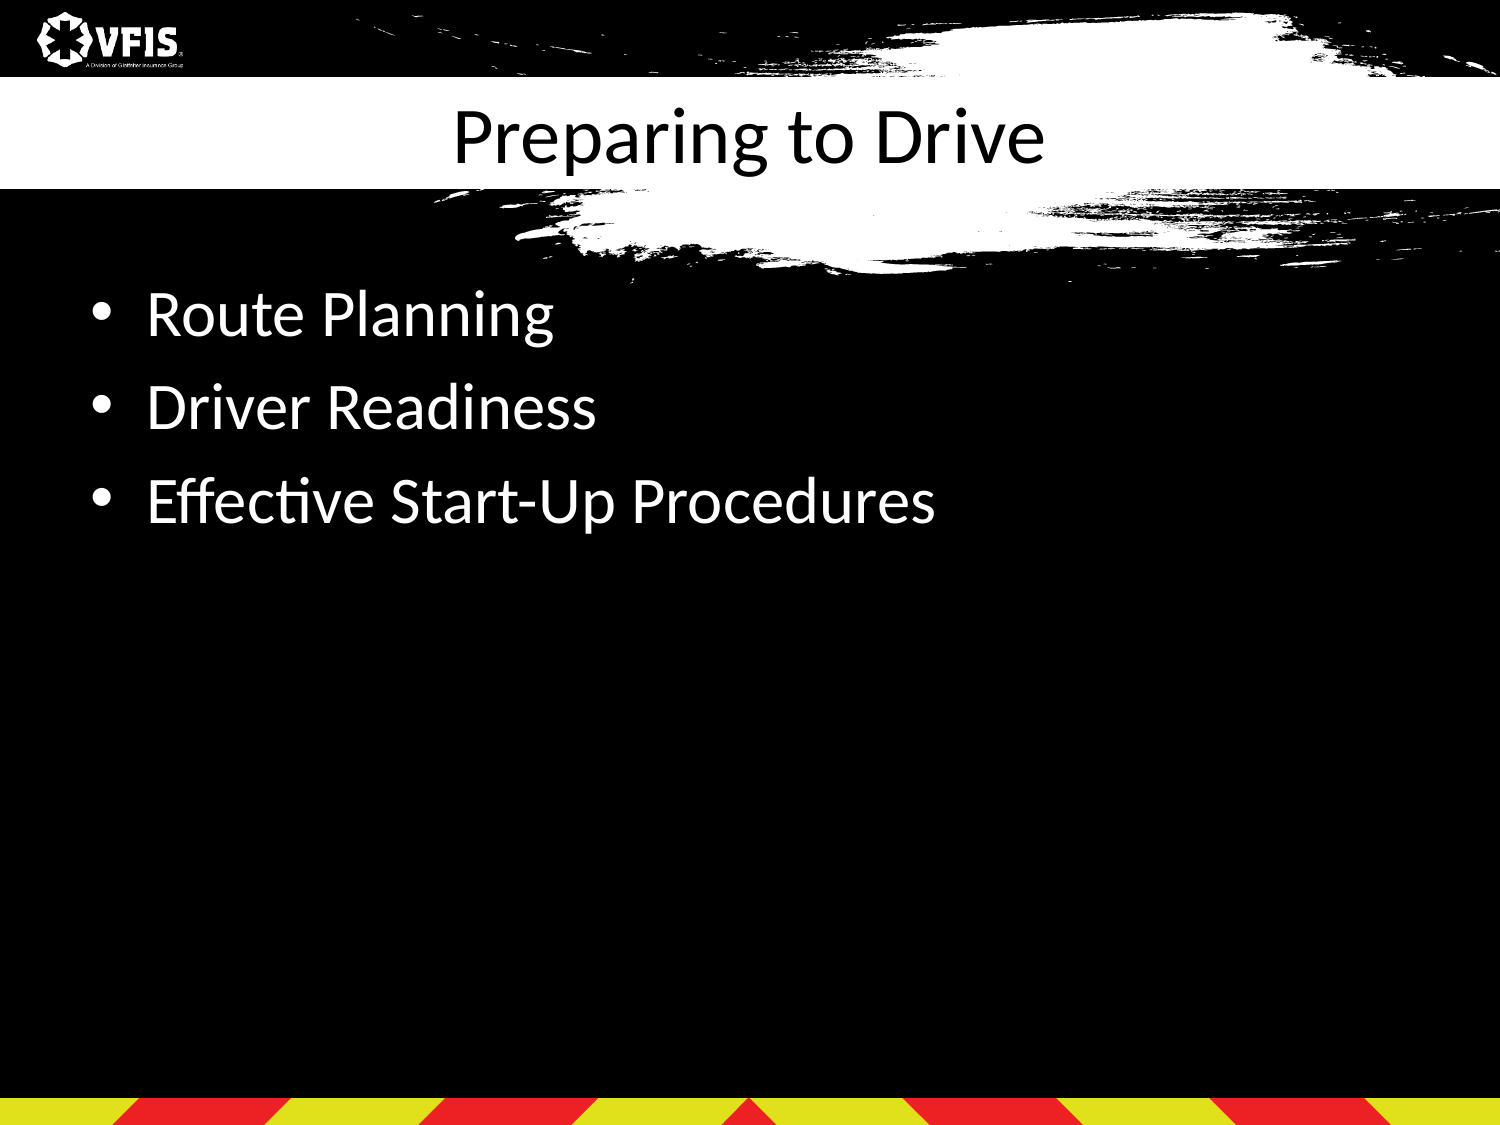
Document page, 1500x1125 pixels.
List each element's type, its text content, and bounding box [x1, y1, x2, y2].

list Route Planning Driver Readiness Effective Start-Up Procedures [75, 262, 1425, 1005]
picture [0, 0, 1500, 1125]
title Preparing to Drive [75, 75, 1425, 188]
